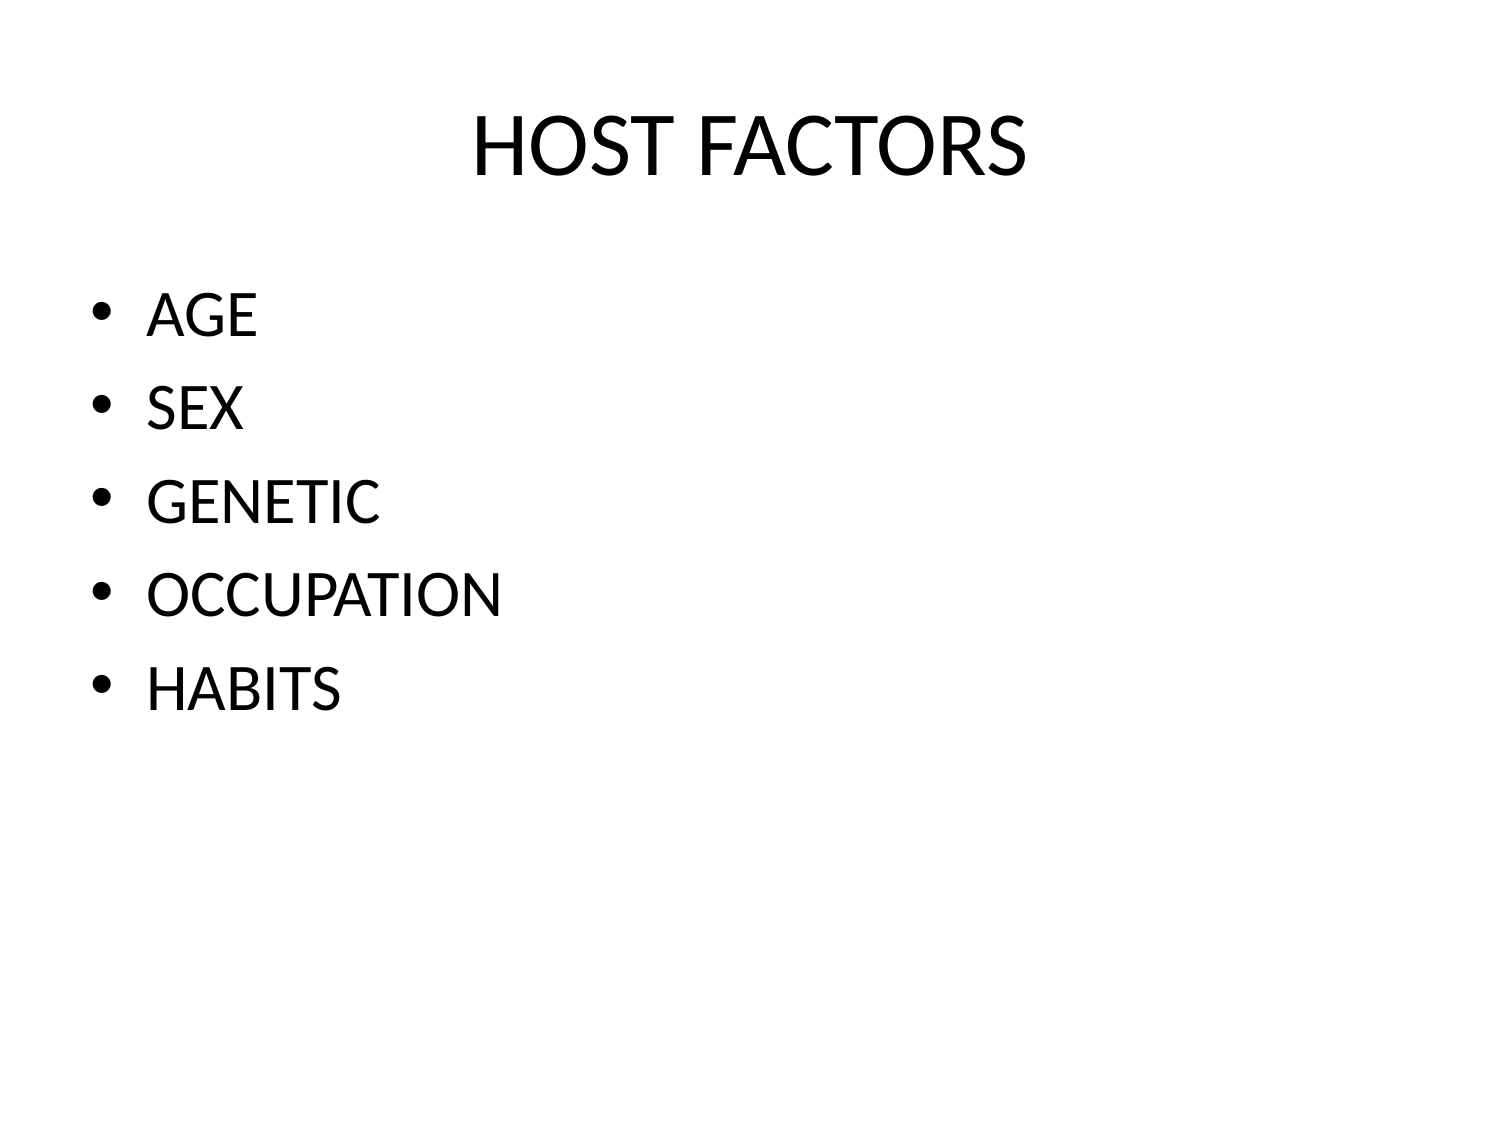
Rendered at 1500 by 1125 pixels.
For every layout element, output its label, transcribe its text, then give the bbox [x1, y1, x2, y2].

title HOST FACTORS [75, 45, 1425, 233]
list AGE SEX GENETIC OCCUPATION HABITS [75, 262, 1425, 1005]
